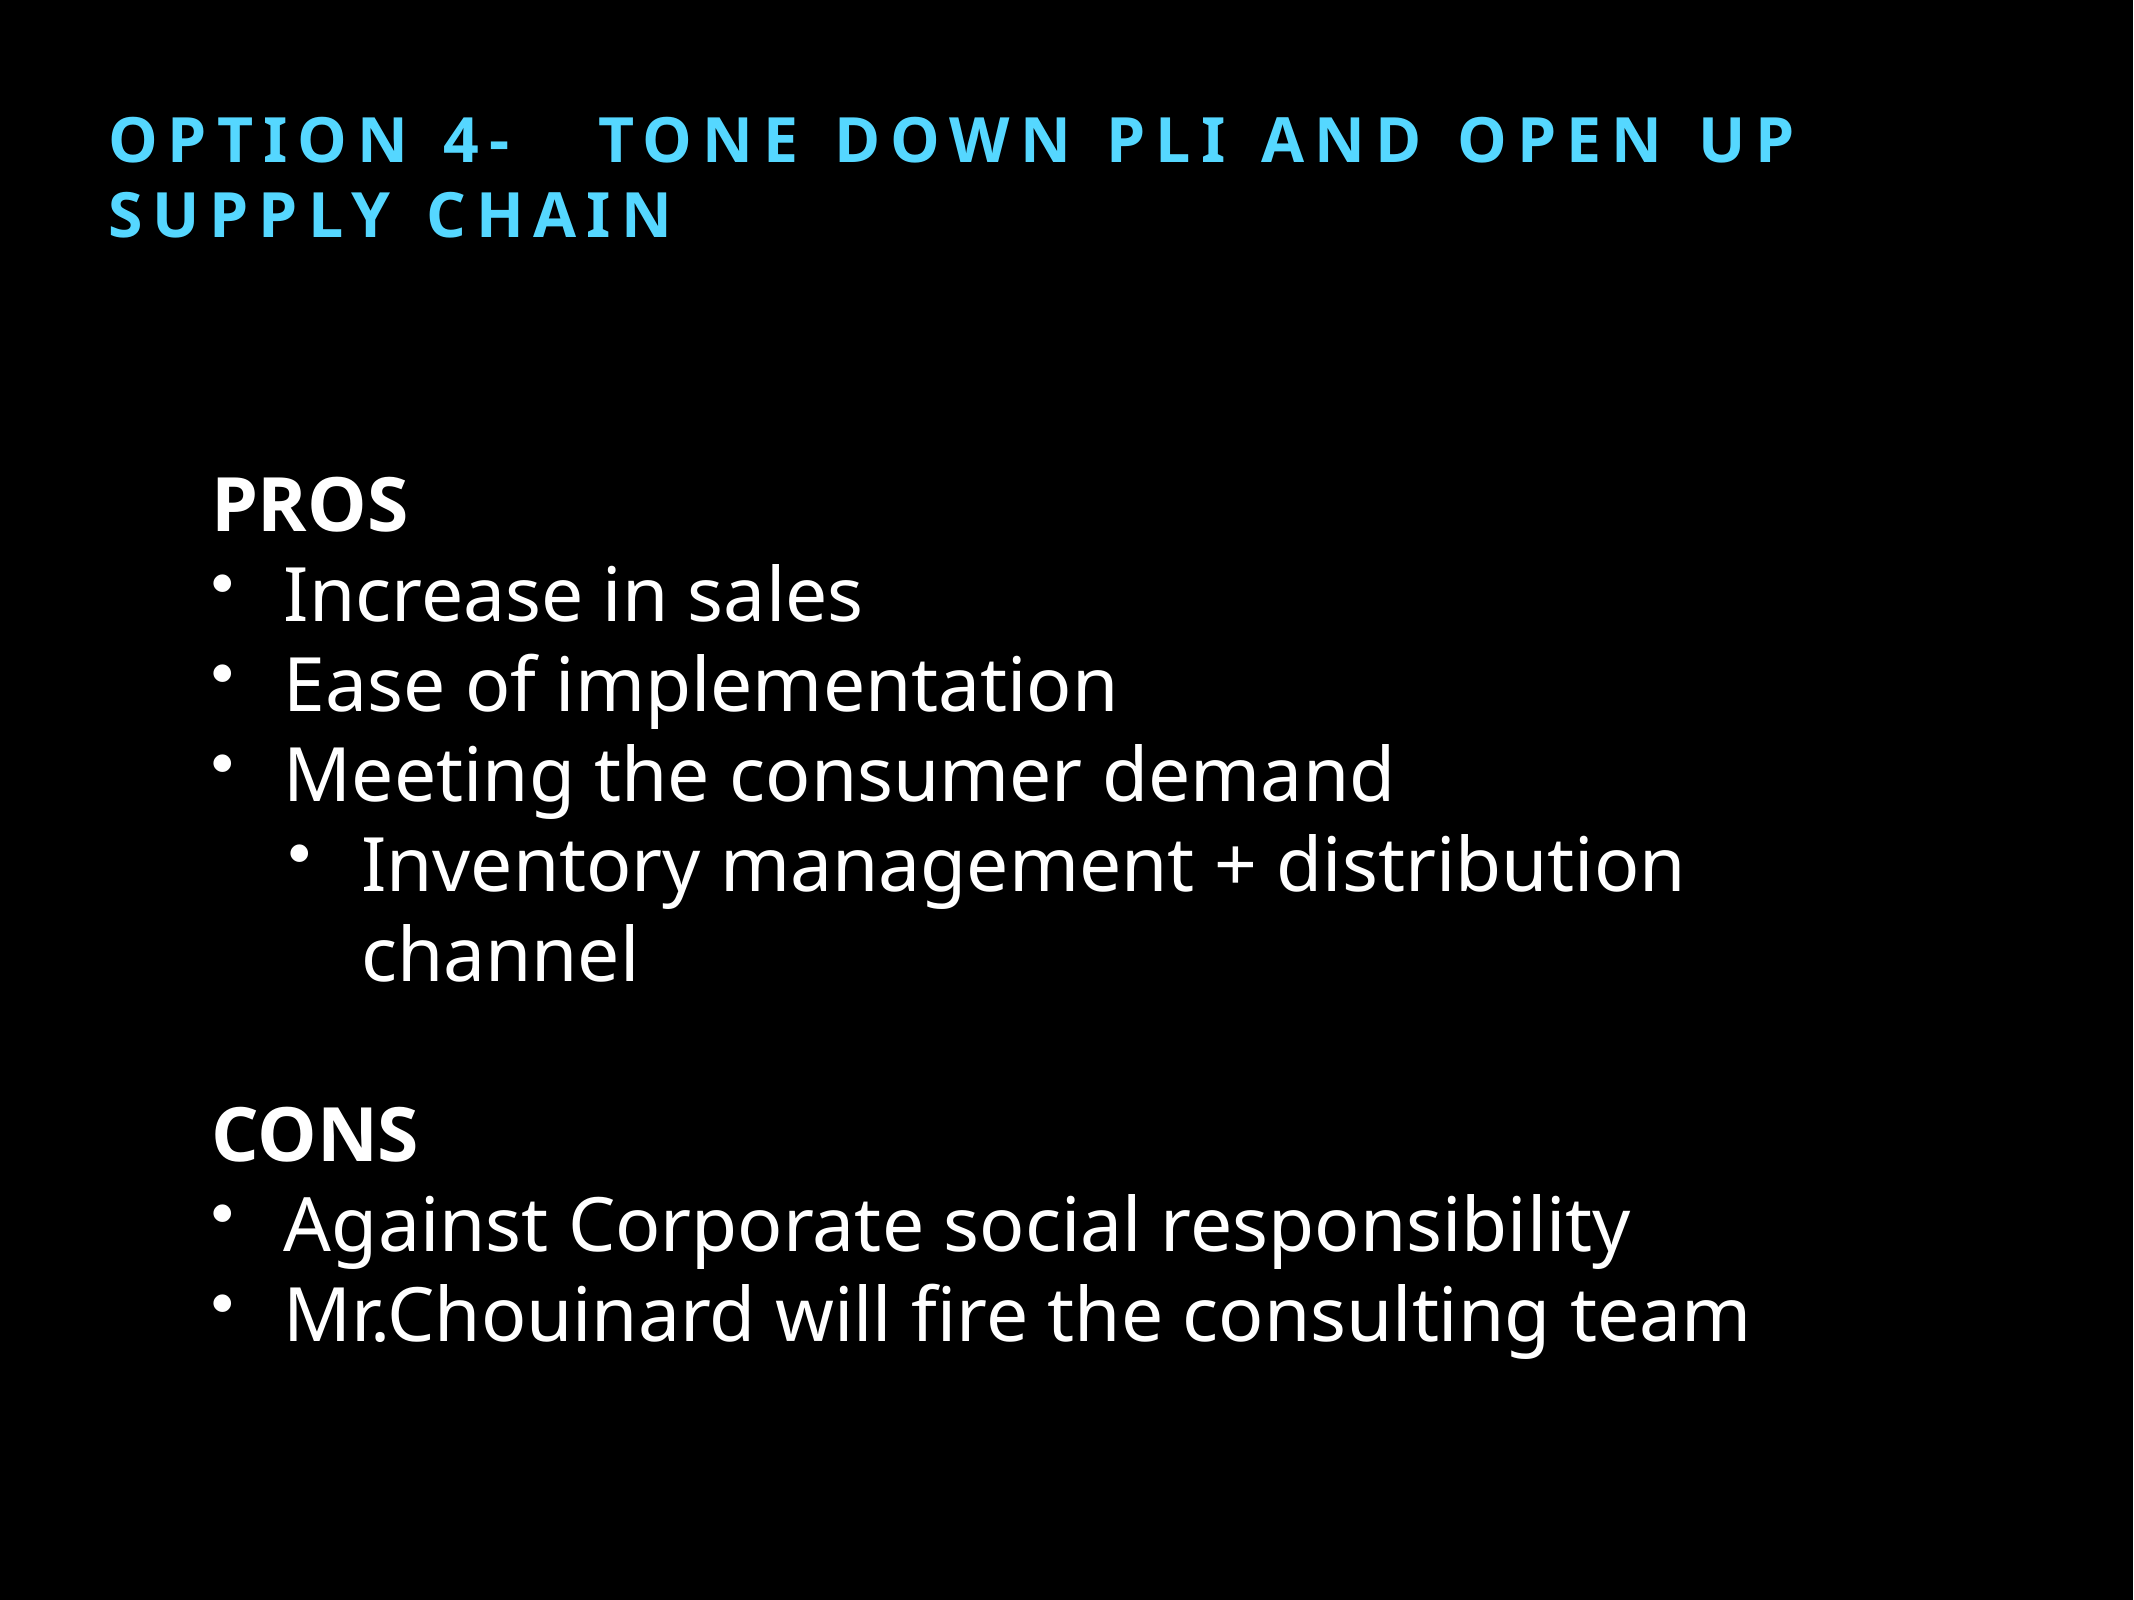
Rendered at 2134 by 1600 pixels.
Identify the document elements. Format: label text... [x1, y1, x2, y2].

title Option 4- Tone down PLI and open up supply chain [107, 99, 2026, 334]
text_box PROS Increase in sales Ease of implementation Meeting the consumer demand Inventory management + distribution channel CONS Against Corporate social responsibility Mr.Chouinard will fire the consulting team [202, 448, 1931, 1366]
